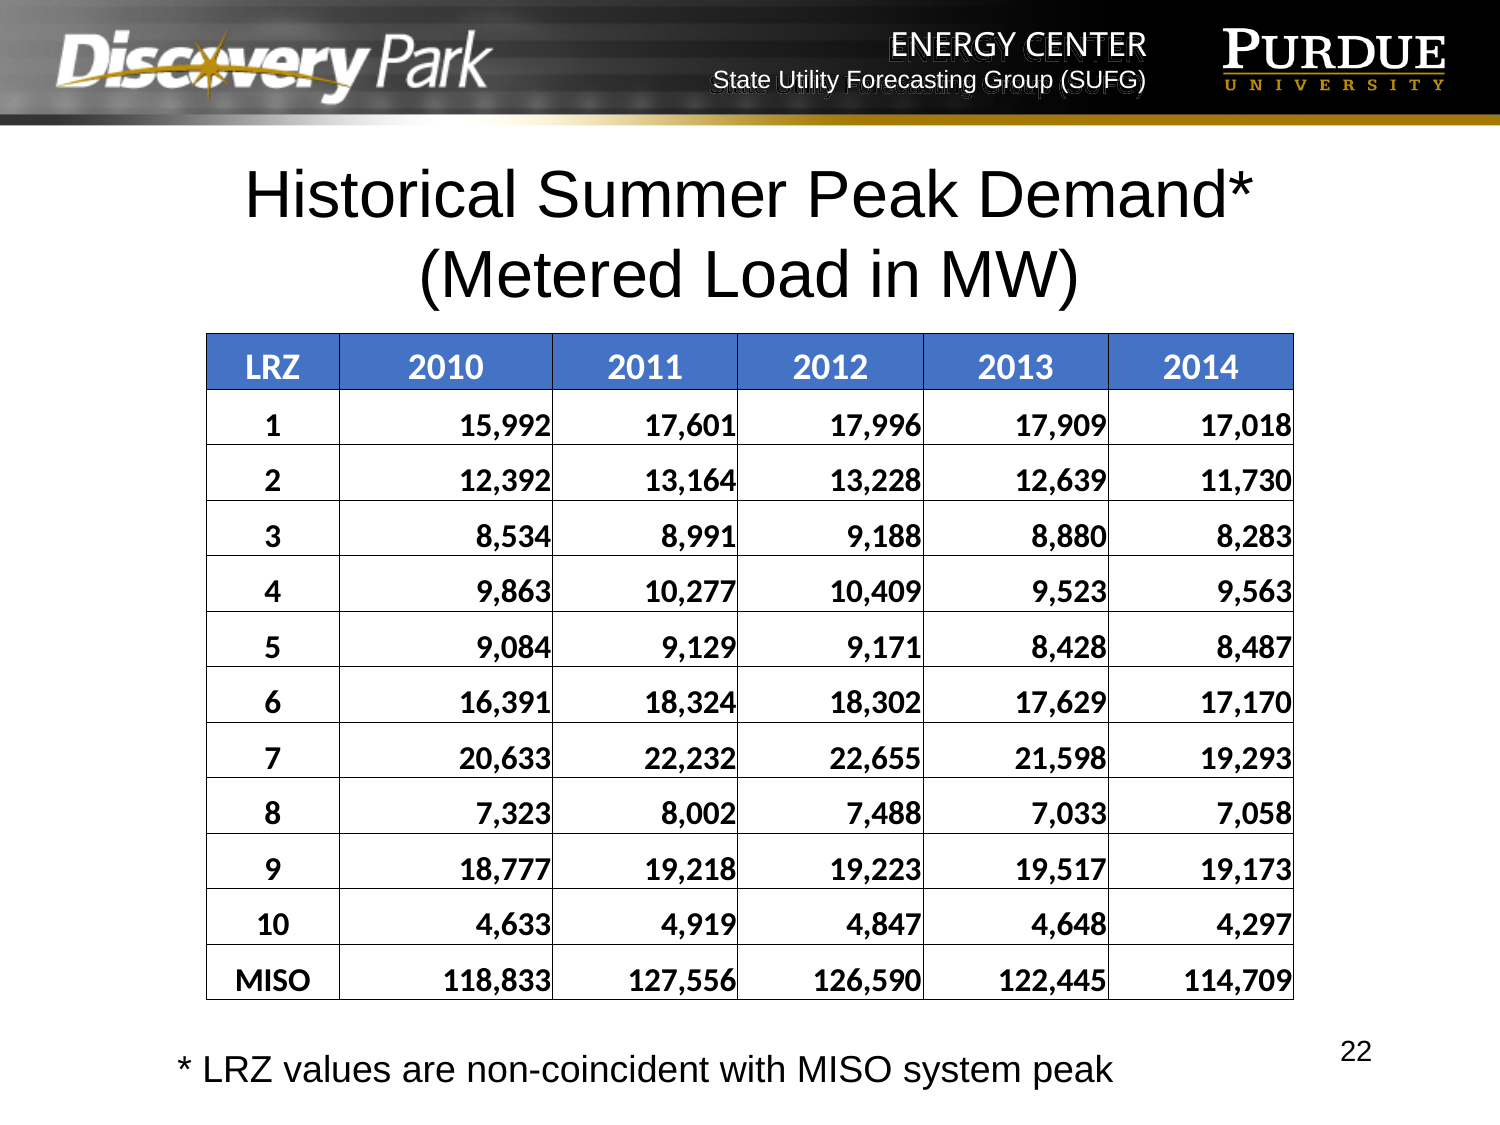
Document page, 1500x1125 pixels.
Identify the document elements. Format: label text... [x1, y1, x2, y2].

table_header 2013 [924, 334, 1108, 389]
table_cell 9,171 [738, 612, 923, 666]
picture [0, 0, 1500, 1125]
table_cell 17,909 [924, 390, 1108, 444]
table_cell 18,777 [340, 834, 552, 888]
table_cell 7,488 [738, 778, 923, 833]
table_cell 8 [207, 778, 339, 833]
table_header 2011 [553, 334, 737, 389]
table_cell 1 [207, 390, 339, 444]
table_cell 17,018 [1109, 390, 1293, 444]
table_cell 6 [207, 667, 339, 722]
table_cell 21,598 [924, 723, 1108, 777]
table_header LRZ [207, 334, 339, 389]
table_cell 17,996 [738, 390, 923, 444]
table_cell 13,164 [553, 445, 737, 500]
table_cell 19,517 [924, 834, 1108, 888]
table_cell 4 [207, 556, 339, 611]
table_cell 126,590 [738, 945, 923, 999]
table_cell 127,556 [553, 945, 737, 999]
table_cell 9,563 [1109, 556, 1293, 611]
table_header 2014 [1109, 334, 1293, 389]
table_cell 15,992 [340, 390, 552, 444]
slide_number 22 [1074, 1025, 1388, 1100]
table_cell 114,709 [1109, 945, 1293, 999]
table_cell 22,655 [738, 723, 923, 777]
table_cell 18,324 [553, 667, 737, 722]
table_cell 9,863 [340, 556, 552, 611]
table_cell 20,633 [340, 723, 552, 777]
table_cell 8,002 [553, 778, 737, 833]
table_cell 12,639 [924, 445, 1108, 500]
table_header 2010 [340, 334, 552, 389]
table_cell 7 [207, 723, 339, 777]
table_cell 4,847 [738, 889, 923, 944]
title Historical Summer Peak Demand* (Metered Load in MW) [112, 137, 1388, 325]
table_cell 9,188 [738, 501, 923, 555]
table_cell 19,293 [1109, 723, 1293, 777]
table_cell 7,323 [340, 778, 552, 833]
table_cell 19,223 [738, 834, 923, 888]
table_cell 19,173 [1109, 834, 1293, 888]
table_cell 9 [207, 834, 339, 888]
table_cell 2 [207, 445, 339, 500]
table_cell 10,409 [738, 556, 923, 611]
table_cell 8,428 [924, 612, 1108, 666]
table_cell 8,487 [1109, 612, 1293, 666]
table_cell 8,991 [553, 501, 737, 555]
table_cell 13,228 [738, 445, 923, 500]
table_cell 8,534 [340, 501, 552, 555]
table_cell 7,058 [1109, 778, 1293, 833]
table_cell 8,283 [1109, 501, 1293, 555]
table_cell 7,033 [924, 778, 1108, 833]
table_cell 11,730 [1109, 445, 1293, 500]
table_cell 9,523 [924, 556, 1108, 611]
table_cell 4,633 [340, 889, 552, 944]
table_cell 8,880 [924, 501, 1108, 555]
table_cell 17,629 [924, 667, 1108, 722]
table_cell 4,648 [924, 889, 1108, 944]
table_cell 18,302 [738, 667, 923, 722]
table_cell 16,391 [340, 667, 552, 722]
table_cell 17,170 [1109, 667, 1293, 722]
table_cell 12,392 [340, 445, 552, 500]
table_cell 3 [207, 501, 339, 555]
table_cell 19,218 [553, 834, 737, 888]
table_cell 10,277 [553, 556, 737, 611]
table_cell 4,919 [553, 889, 737, 944]
text_box * LRZ values are non-coincident with MISO system peak [162, 1037, 1074, 1098]
table_cell 9,129 [553, 612, 737, 666]
table_header 2012 [738, 334, 923, 389]
table_cell 118,833 [340, 945, 552, 999]
table_cell 22,232 [553, 723, 737, 777]
table_cell 122,445 [924, 945, 1108, 999]
table_cell 9,084 [340, 612, 552, 666]
table_cell 4,297 [1109, 889, 1293, 944]
table_cell MISO [207, 945, 339, 999]
table_cell 10 [207, 889, 339, 944]
table_cell 17,601 [553, 390, 737, 444]
table_cell 5 [207, 612, 339, 666]
